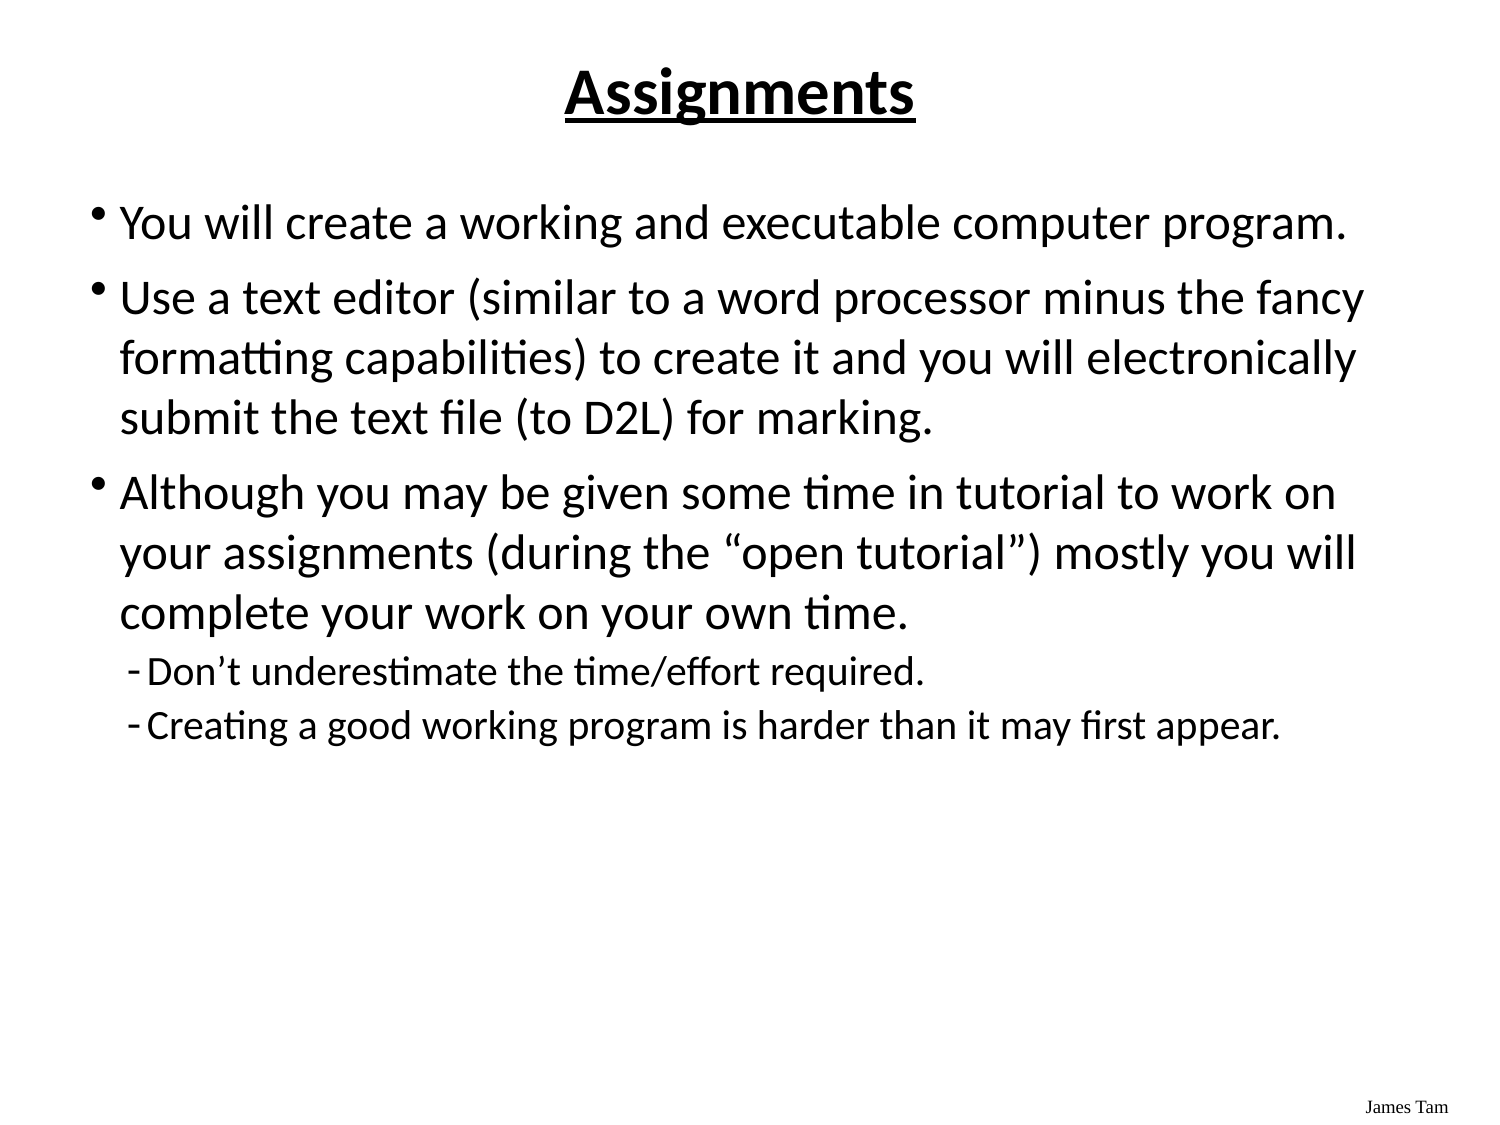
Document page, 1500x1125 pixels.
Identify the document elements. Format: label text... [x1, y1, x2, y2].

list You will create a working and executable computer program. Use a text editor (similar to a word processor minus the fancy formatting capabilities) to create it and you will electronically submit the text file (to D2L) for marking. Although you may be given some time in tutorial to work on your assignments (during the “open tutorial”) mostly you will complete your work on your own time. Don’t underestimate the time/effort required. Creating a good working program is harder than it may first appear. [75, 181, 1417, 1063]
title Assignments [70, 49, 1411, 136]
